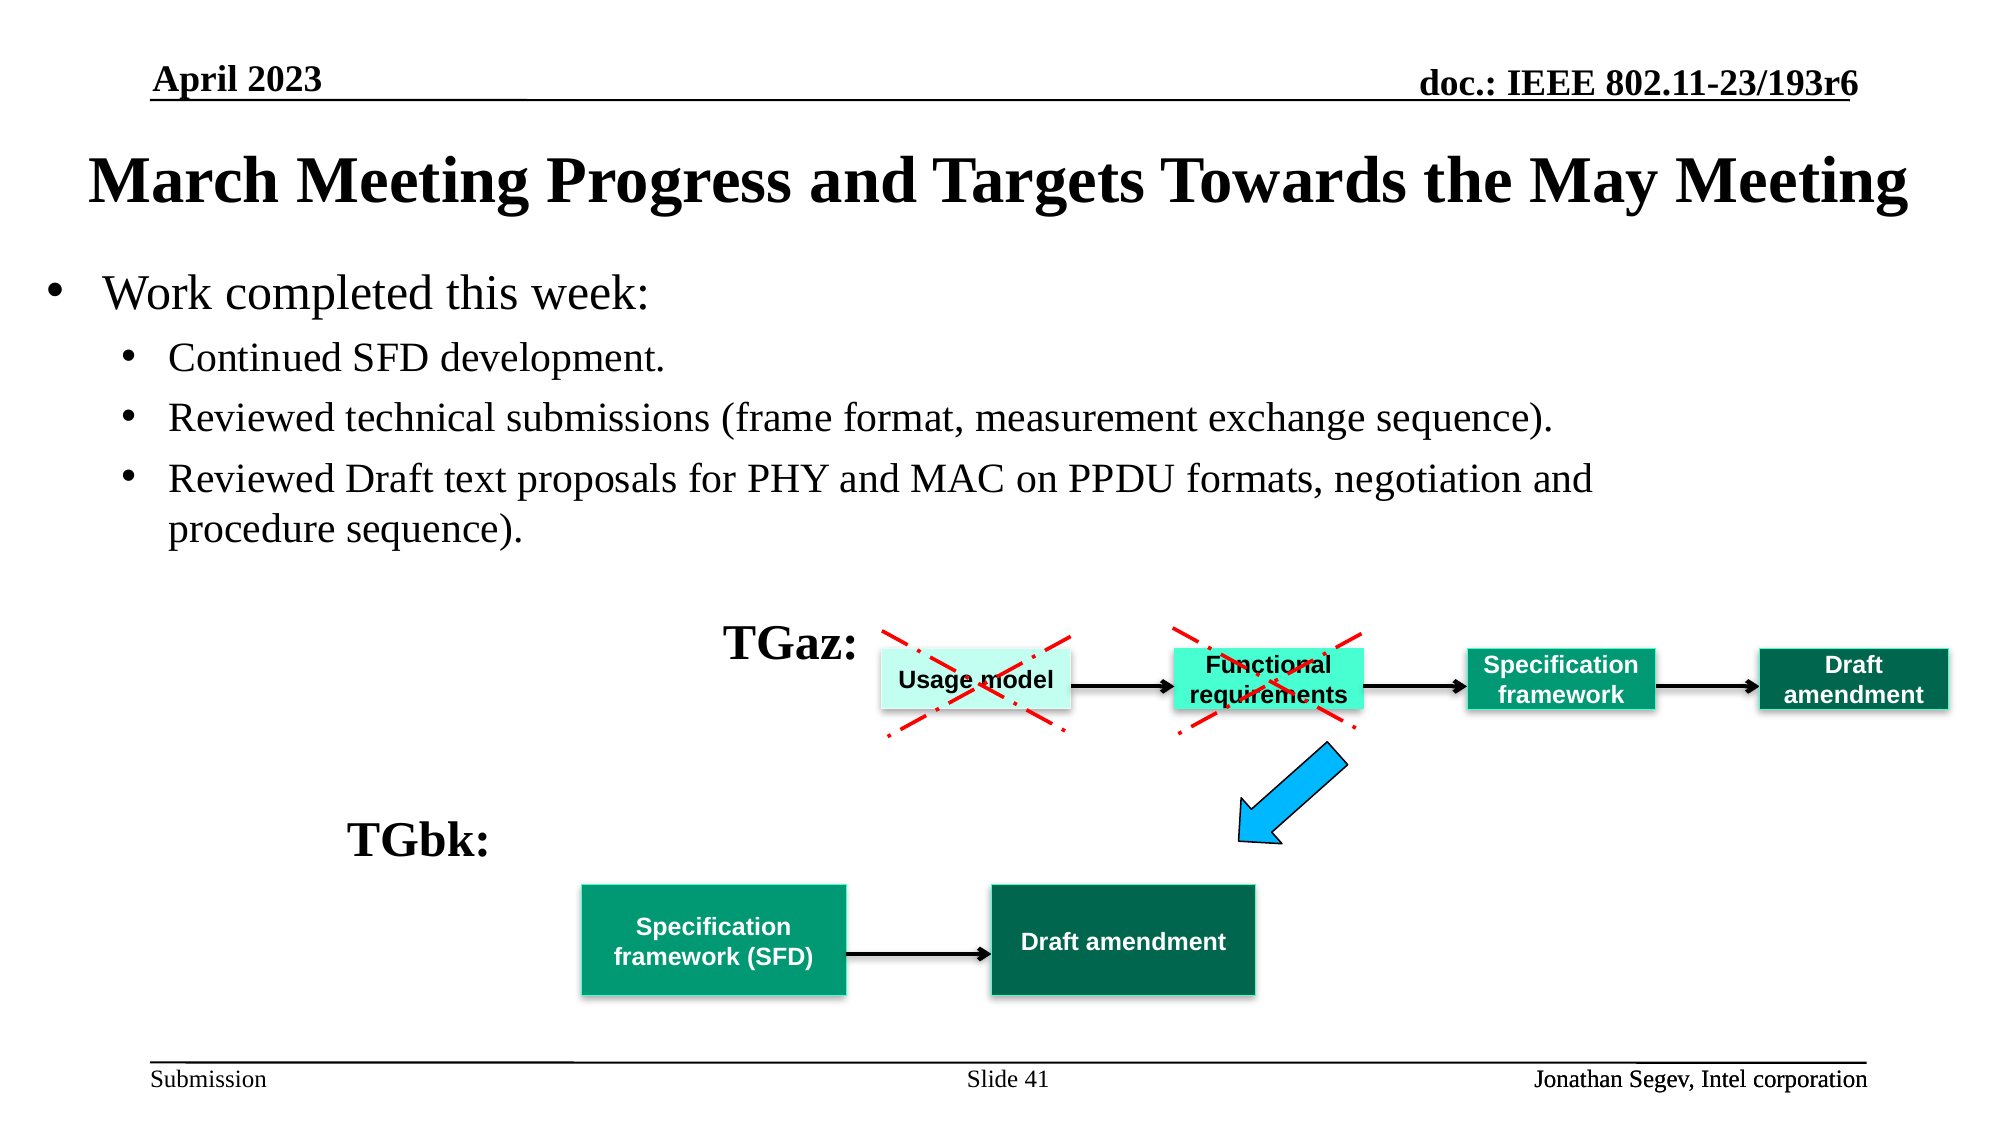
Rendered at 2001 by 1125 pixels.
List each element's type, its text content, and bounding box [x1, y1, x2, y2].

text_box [331, 798, 1257, 996]
slide_number Slide 41 [950, 1061, 1067, 1123]
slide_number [152, 54, 563, 100]
text_box Jonathan Segev, Intel corporation [1171, 1062, 1869, 1092]
title March Meeting Progress and Targets Towards the May Meeting [31, 112, 1969, 240]
text_box [1260, 749, 1348, 844]
list Work completed this week: Continued SFD development. Reviewed technical submissions (frame format, measurement exchange sequence). Reviewed Draft text proposals for PHY and MAC on PPDU formats, negotiation and procedure sequence). [31, 251, 1674, 658]
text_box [707, 601, 1949, 740]
